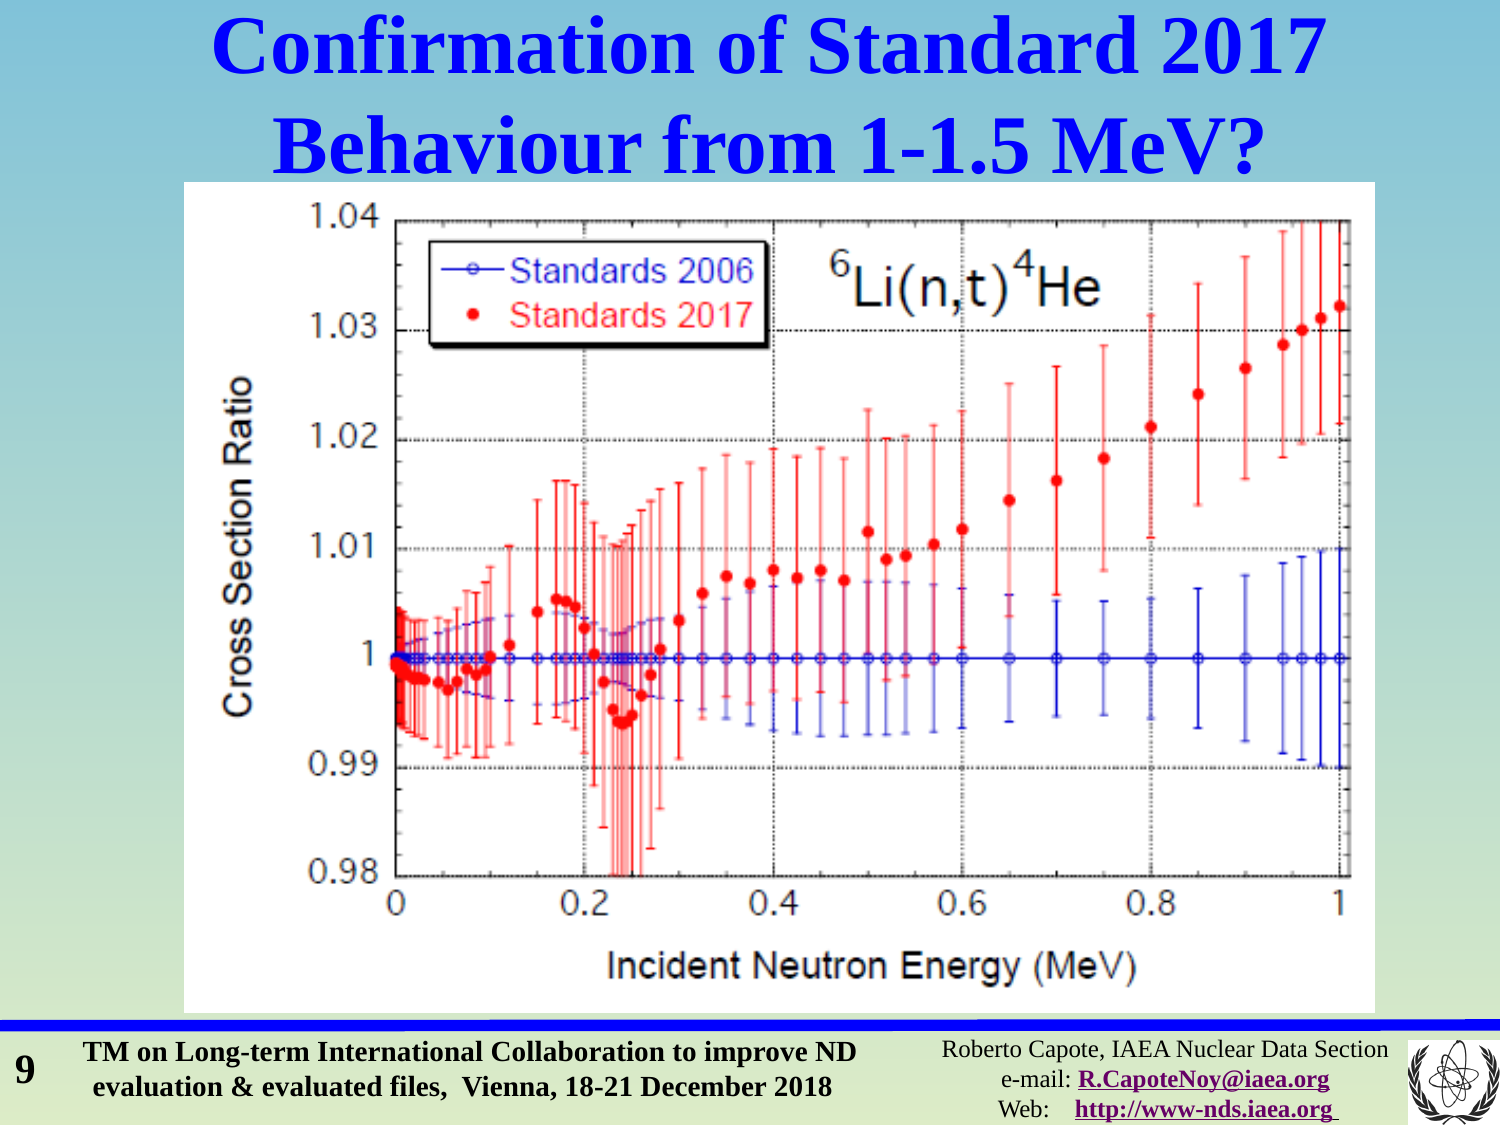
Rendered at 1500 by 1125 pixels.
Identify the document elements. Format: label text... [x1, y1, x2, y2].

text_box Confirmation of Standard 2017 Behaviour from 1-1.5 MeV? [195, 0, 1344, 181]
picture [1408, 1040, 1500, 1125]
picture [184, 182, 1376, 1013]
